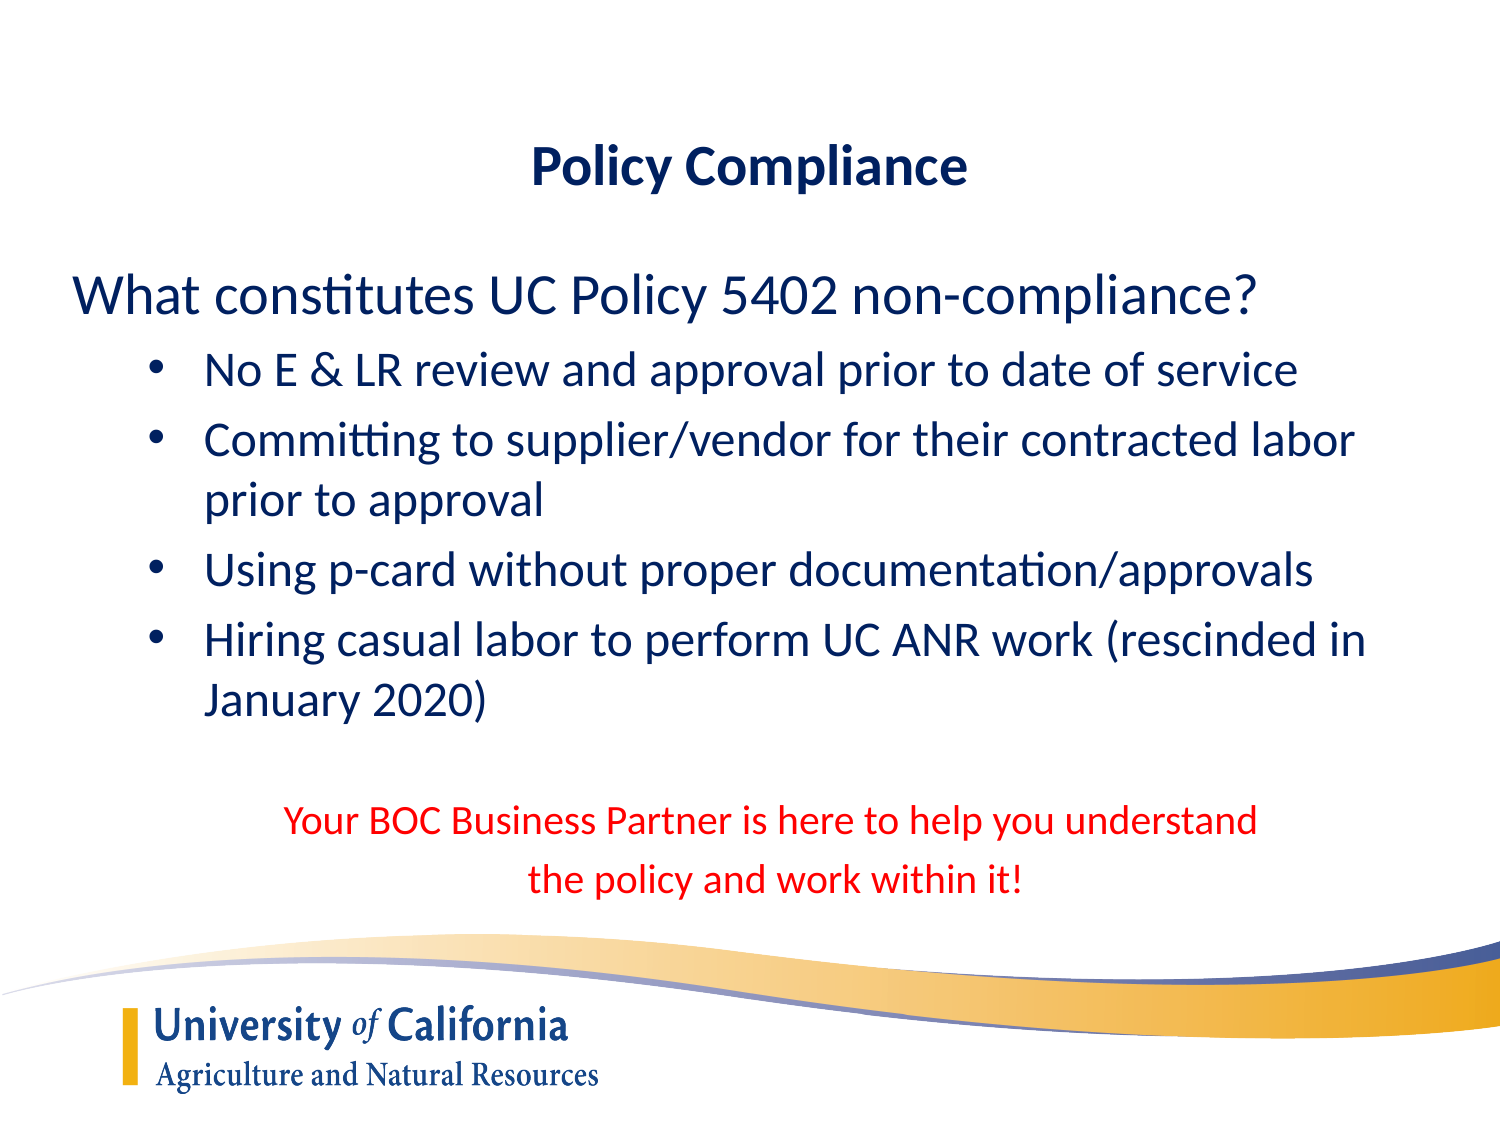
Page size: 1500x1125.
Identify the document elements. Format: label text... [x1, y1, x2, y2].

title Policy Compliance [112, 72, 1388, 249]
subtitle What constitutes UC Policy 5402 non-compliance? No E & LR review and approval prior to date of service Committing to supplier/vendor for their contracted labor prior to approval Using p-card without proper documentation/approvals Hiring casual labor to perform UC ANR work (rescinded in January 2020) Your BOC Business Partner is here to help you understand the policy and work within it! [57, 249, 1420, 943]
picture [2, 934, 1500, 1094]
